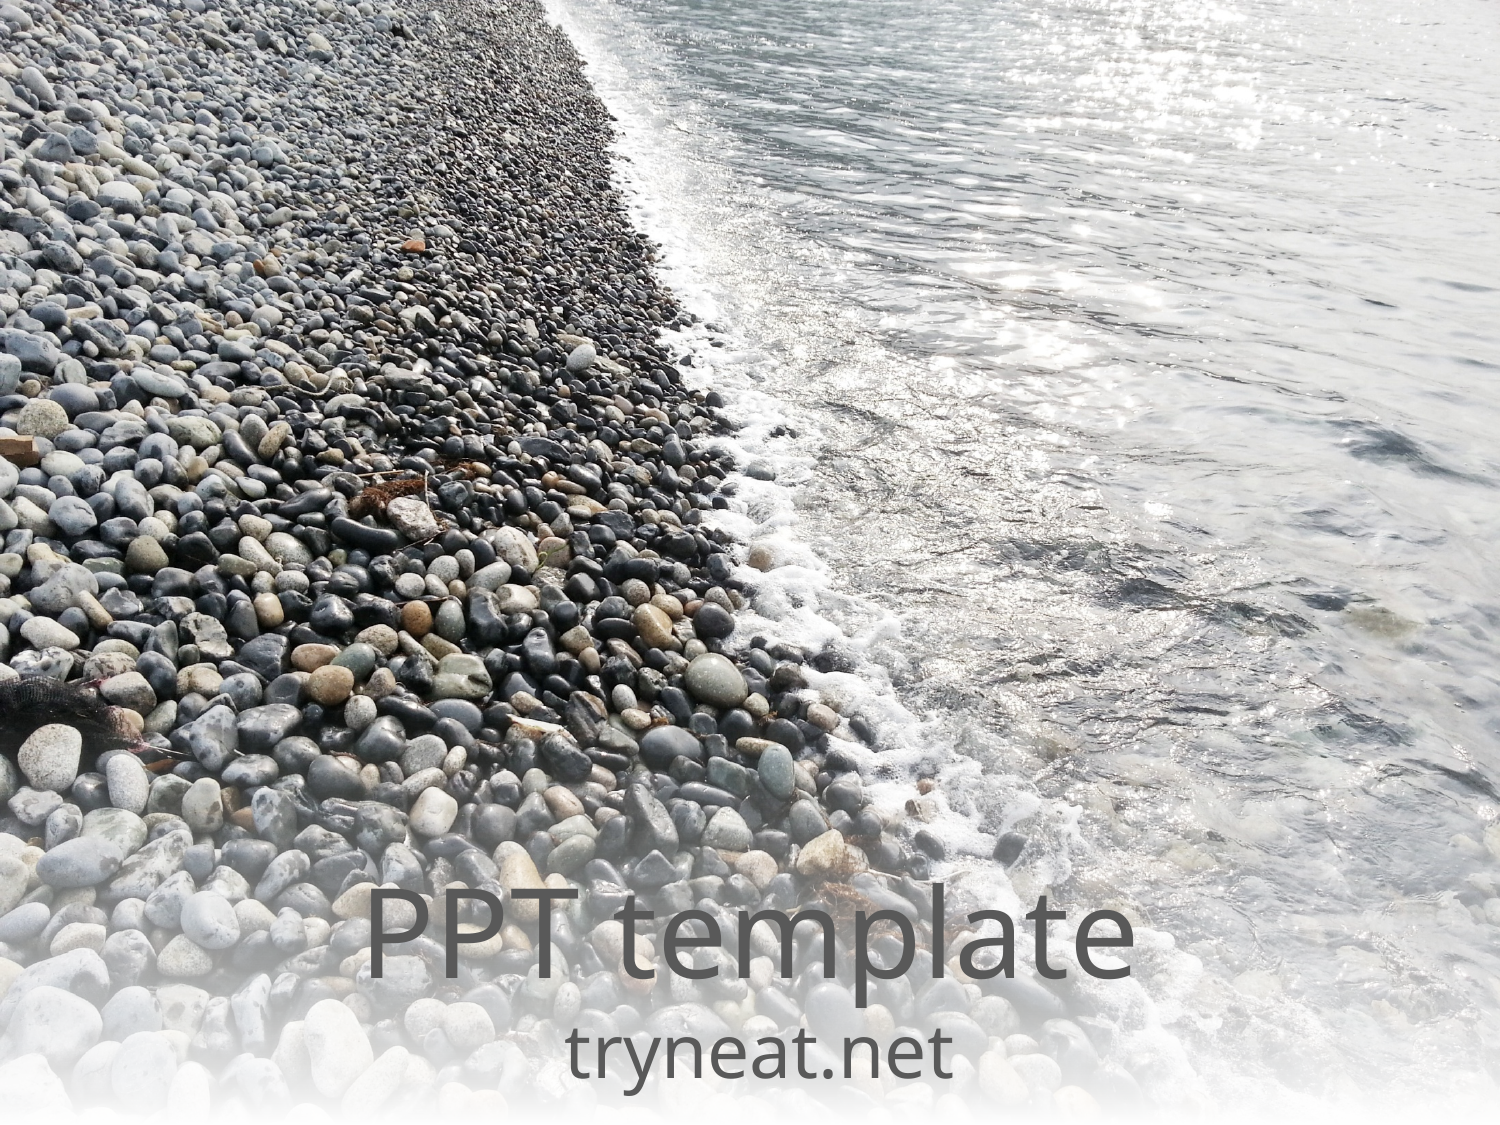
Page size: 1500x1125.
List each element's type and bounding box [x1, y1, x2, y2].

text_box [0, 0, 1500, 1125]
